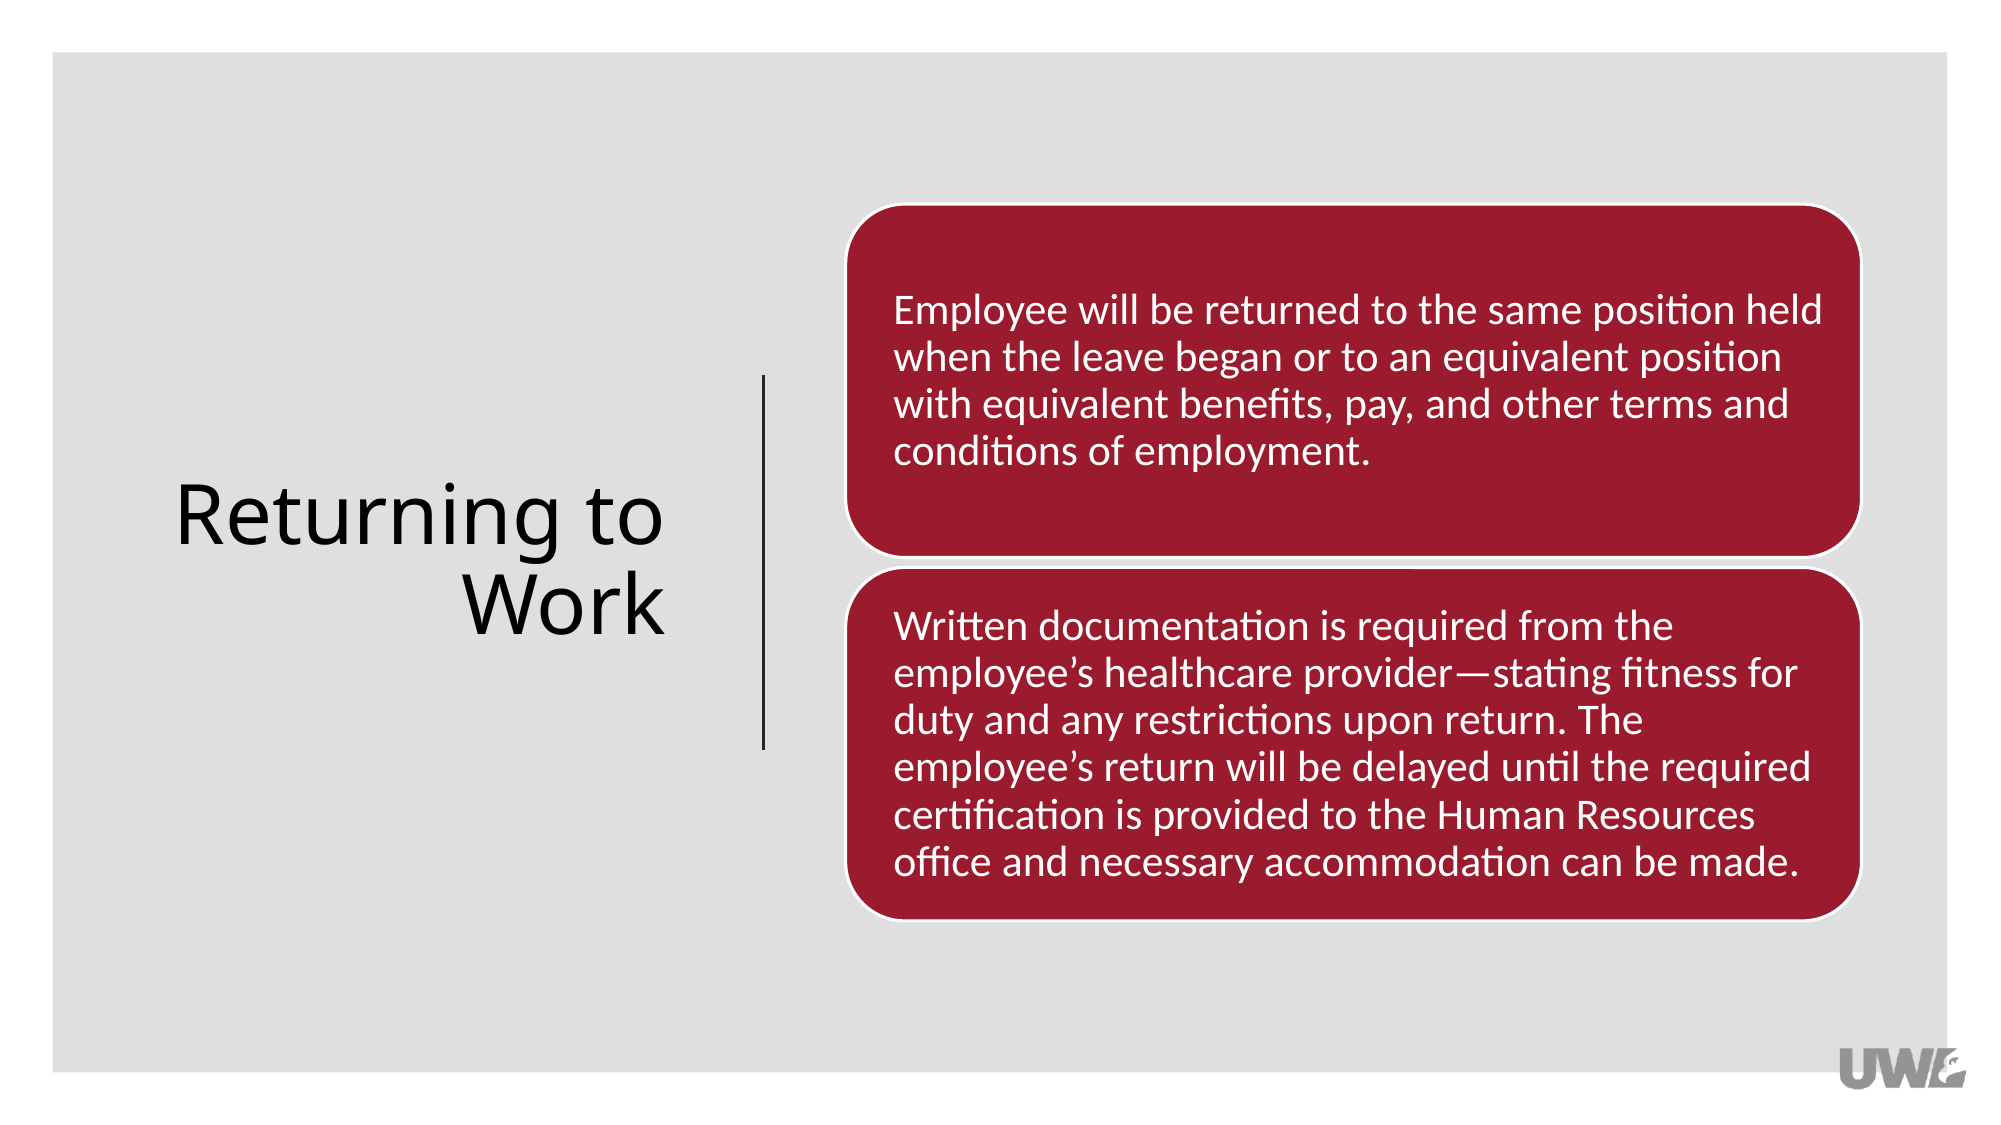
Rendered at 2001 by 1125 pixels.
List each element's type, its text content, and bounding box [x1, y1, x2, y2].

picture [1836, 1001, 1973, 1125]
title Returning to Work [137, 174, 681, 951]
text_box [52, 51, 1948, 1073]
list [845, 174, 1862, 951]
